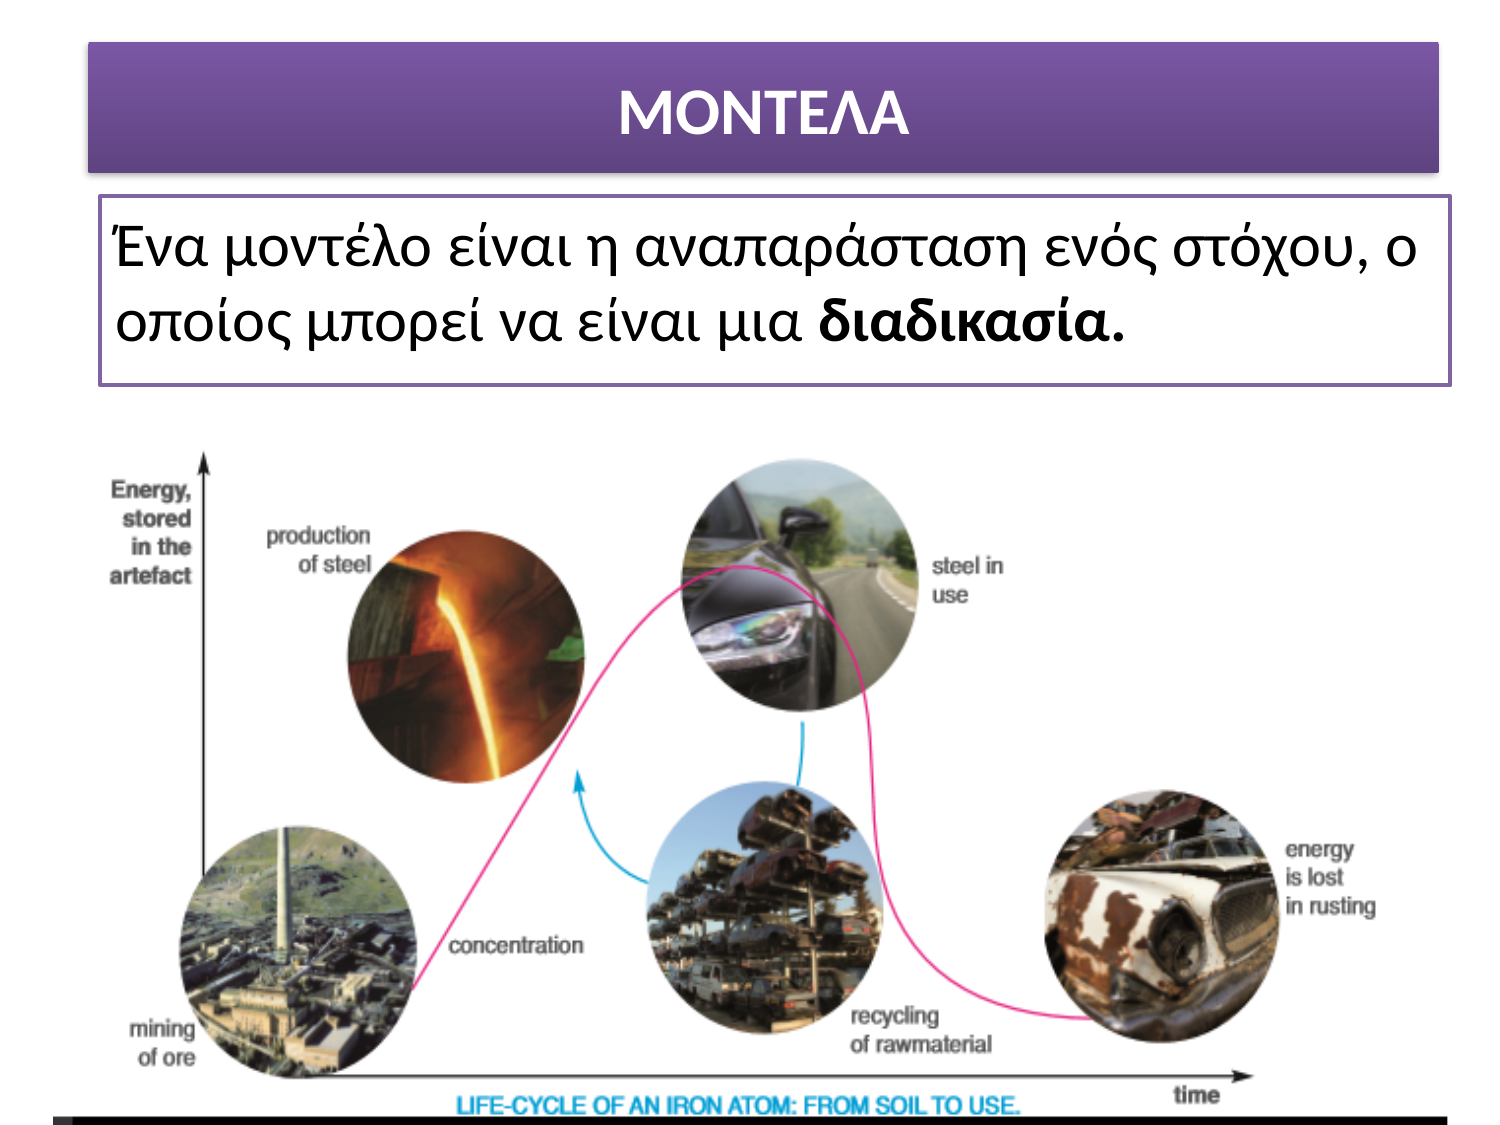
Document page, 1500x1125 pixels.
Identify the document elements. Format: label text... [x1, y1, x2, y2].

picture [52, 420, 1448, 1125]
title ΜΟΝΤΕΛΑ [88, 42, 1439, 173]
list Ένα μοντέλο είναι η αναπαράσταση ενός στόχου, ο οποίος μπορεί να είναι μια διαδικασία. [98, 194, 1452, 387]
